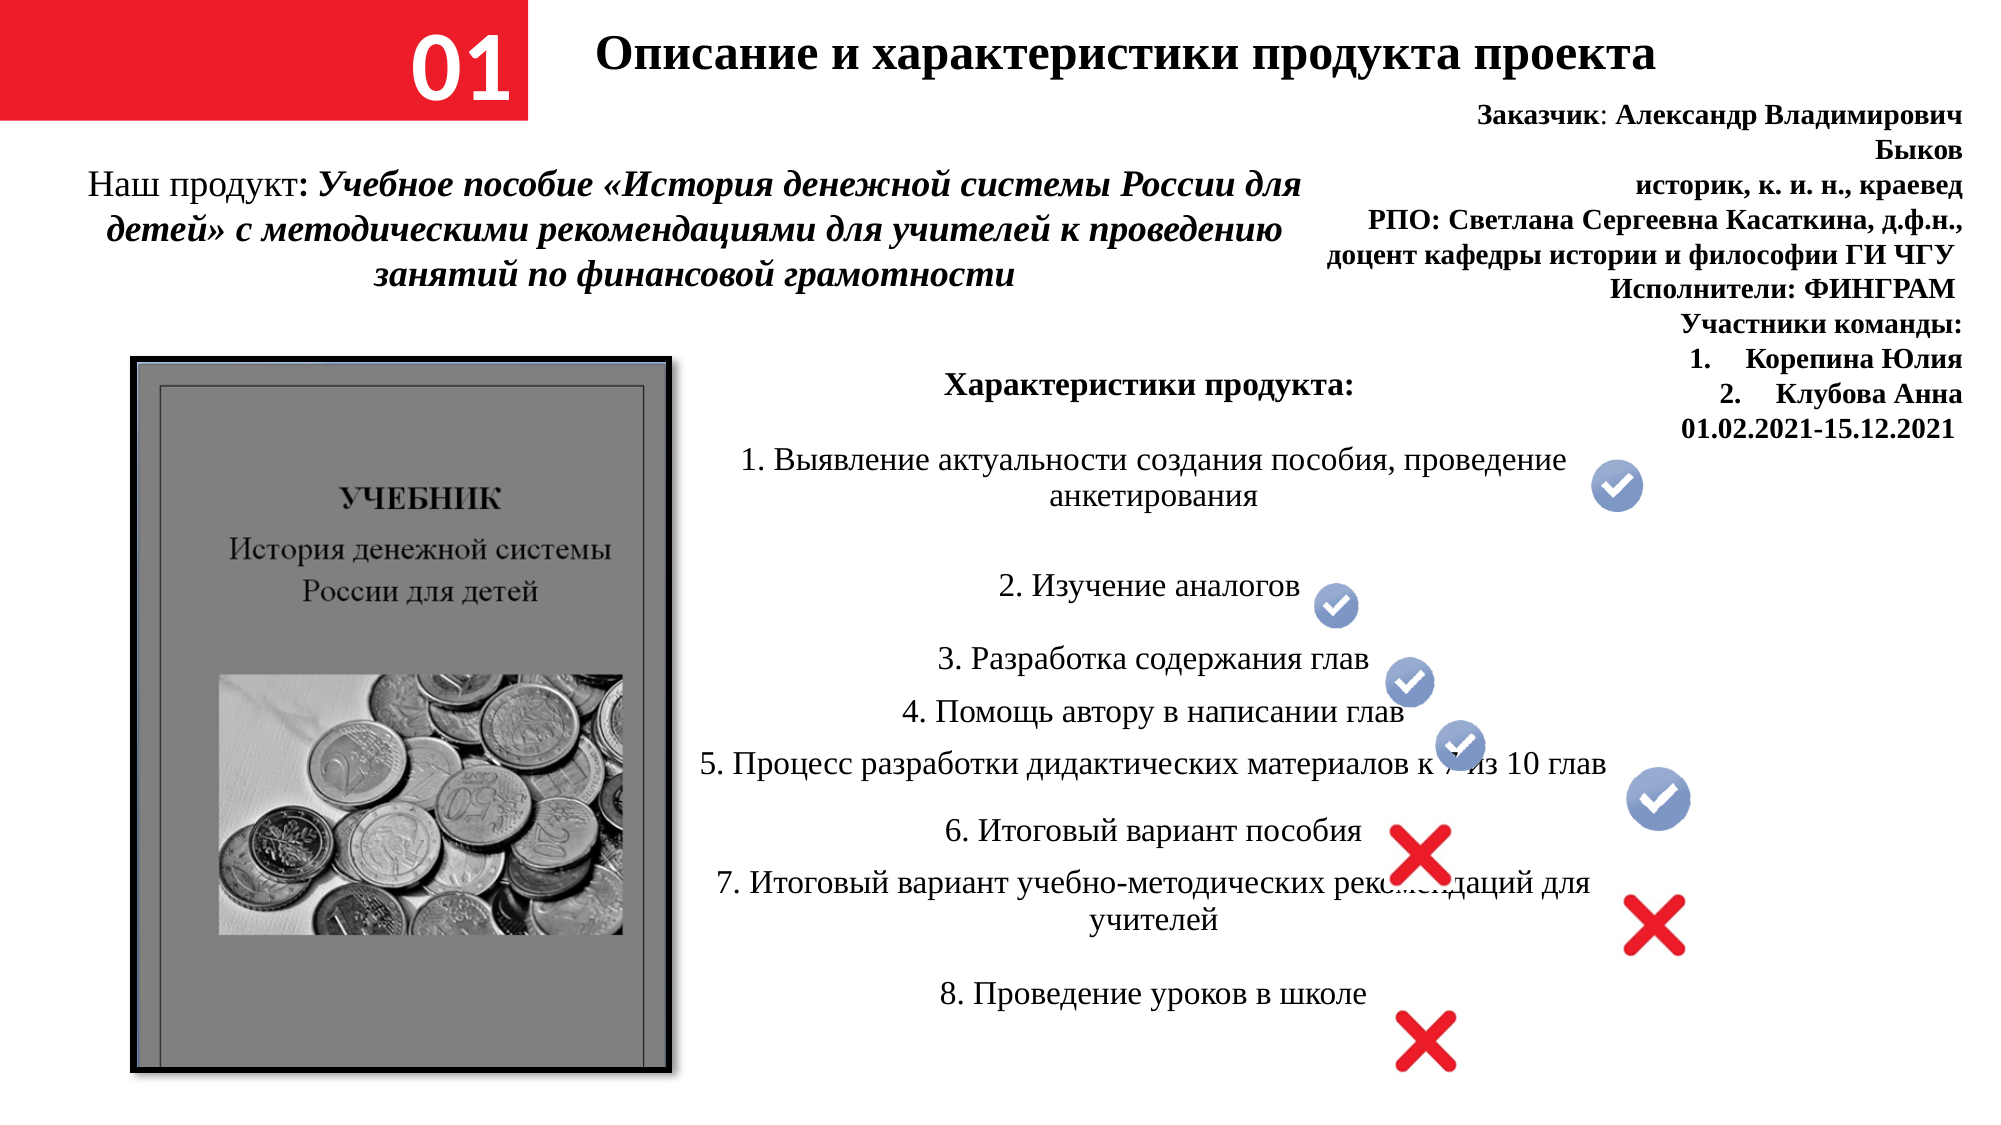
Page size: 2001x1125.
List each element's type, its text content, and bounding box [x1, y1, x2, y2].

picture [1434, 717, 1486, 774]
picture [1590, 456, 1644, 515]
picture [1313, 580, 1359, 631]
table_cell 4. Помощь автору в написании глав [684, 685, 1641, 737]
table_header Характеристики продукта: 1. Выявление актуальности создания пособия, проведение анкетирования [666, 347, 1641, 522]
picture [1625, 763, 1691, 834]
table_cell 5. Процесс разработки дидактических материалов к 7 из 10 глав [684, 737, 1641, 804]
picture [1384, 819, 1455, 890]
table_cell 6. Итоговый вариант пособия [684, 804, 1641, 856]
picture [1390, 1005, 1460, 1076]
table_cell 7. Итоговый вариант учебно-методических рекомендаций для учителей 8. Проведение уроков в школе [684, 856, 1641, 1019]
text_box 01 [0, 0, 529, 122]
picture [1618, 889, 1689, 960]
picture [1384, 654, 1435, 710]
picture [136, 362, 667, 1067]
text_box Наш продукт: Учебное пособие «История денежной системы России для детей» с методическими рекомендациями для учителей к проведению занятий по финансовой грамотности [54, 151, 1337, 347]
text_box Заказчик: Александр Владимирович Быков историк, к. и. н., краевед РПО: Светлана Сергеевна Касаткина, д.ф.н., доцент кафедры истории и философии ГИ ЧГУ Исполнители: ФИНГРАМ Участники команды: Корепина Юлия Клубова Анна 01.02.2021-15.12.2021 [1304, 87, 1978, 453]
text_box Описание и характеристики продукта проекта [579, 11, 1684, 87]
table_cell 2. Изучение аналогов 3. Разработка содержания глав [684, 522, 1641, 685]
